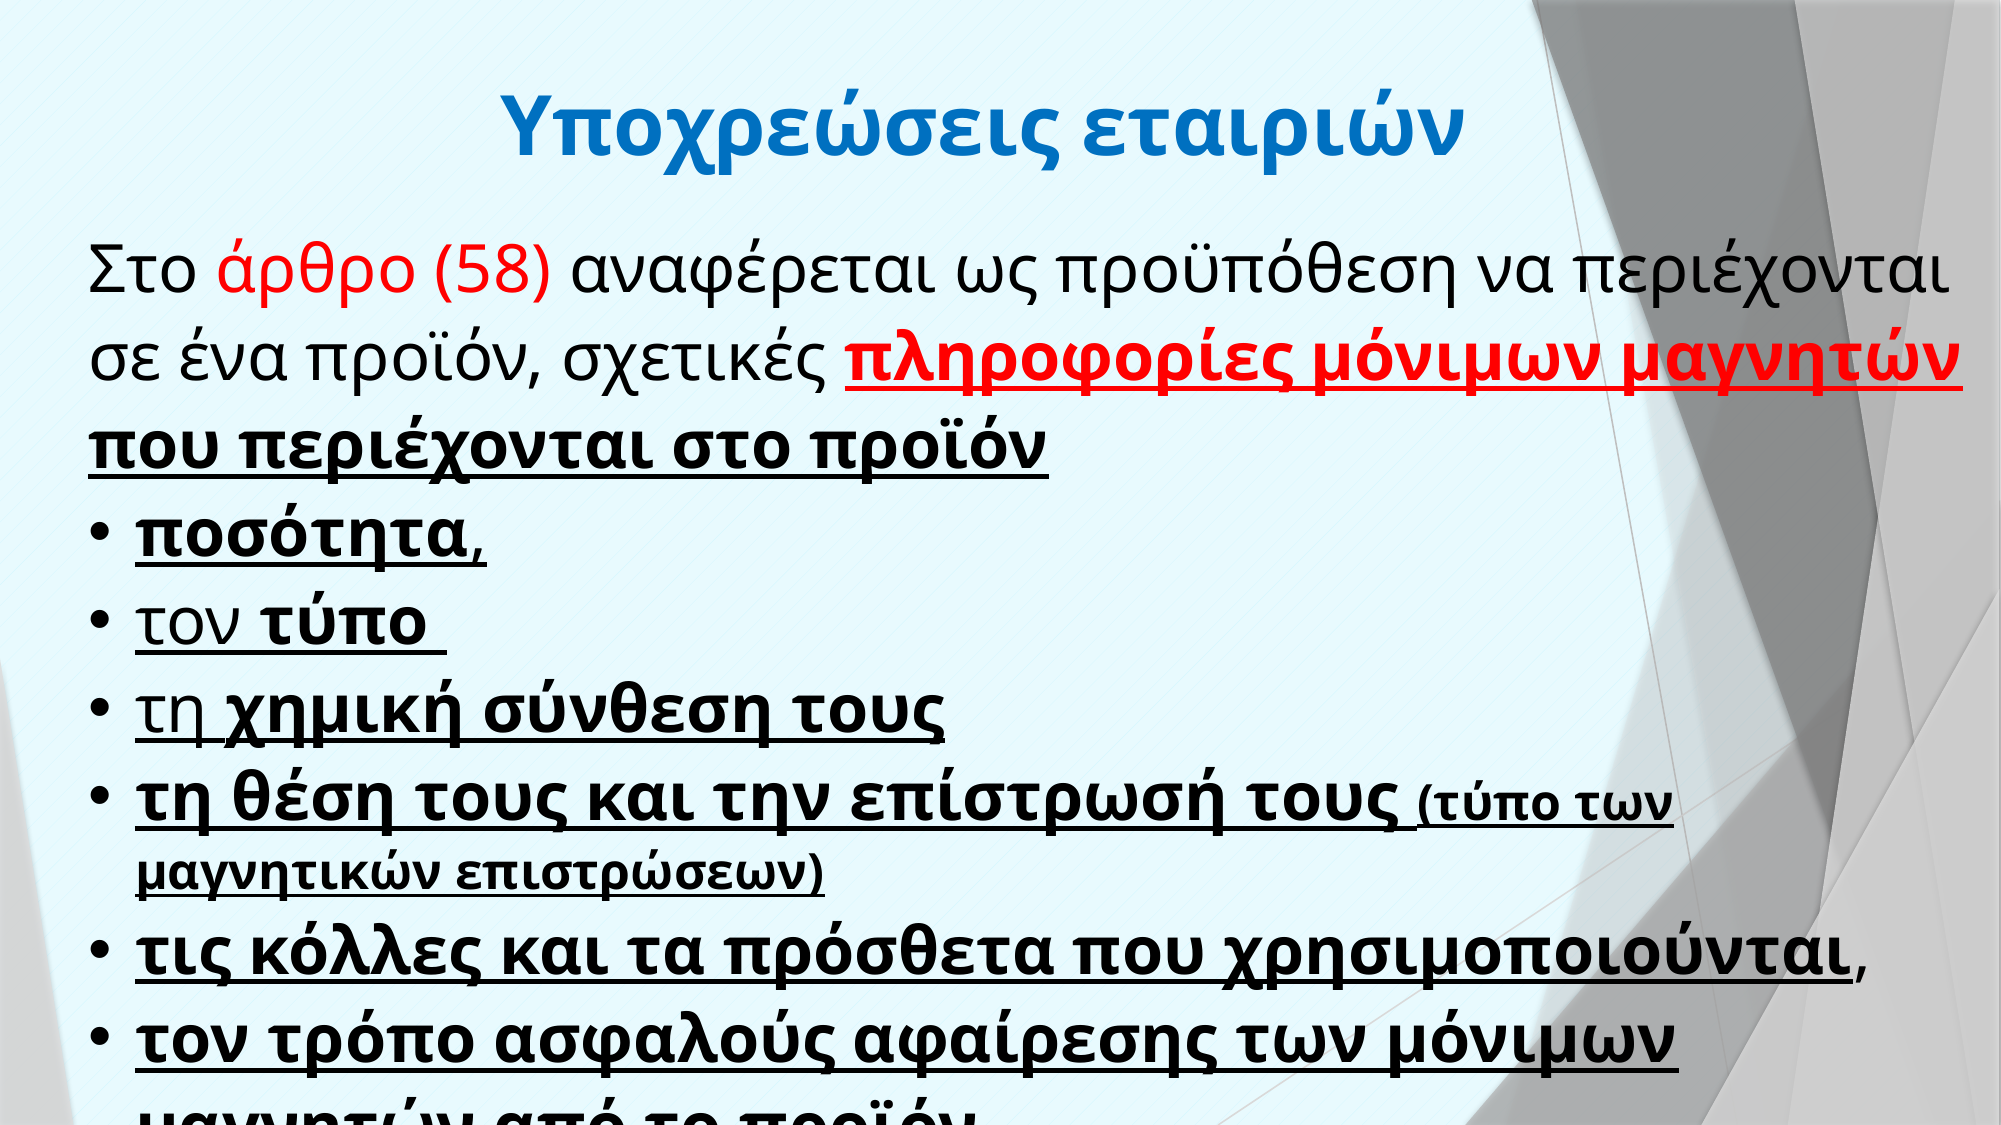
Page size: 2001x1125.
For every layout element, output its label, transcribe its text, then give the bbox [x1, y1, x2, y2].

text_box Υποχρεώσεις εταιριών [148, 54, 1863, 179]
text_box Στο άρθρο (58) αναφέρεται ως προϋπόθεση να περιέχονται σε ένα προϊόν, σχετικές πληροφορίες μόνιμων μαγνητών που περιέχονται στο προϊόν ποσότητα, τον τύπο τη χημική σύνθεση τους τη θέση τους και την επίστρωσή τους (τύπο των μαγνητικών επιστρώσεων) τις κόλλες και τα πρόσθετα που χρησιμοποιούνται, τον τρόπο ασφαλούς αφαίρεσης των μόνιμων μαγνητών από το προϊόν [73, 210, 1989, 1125]
